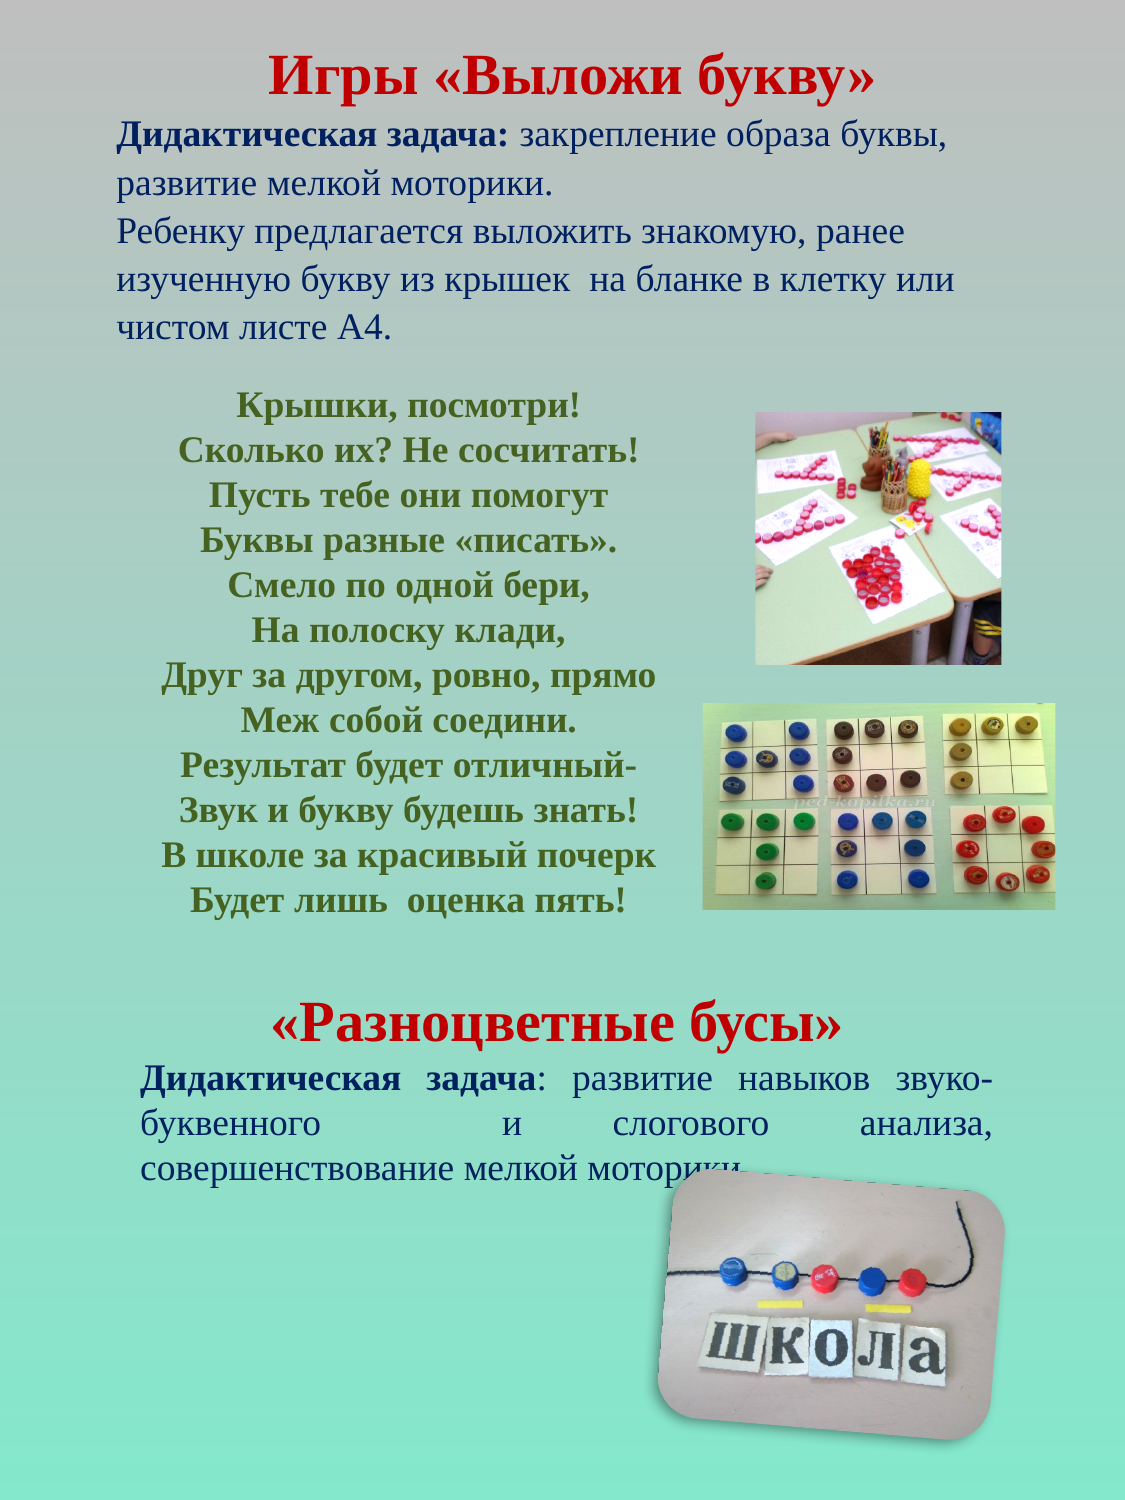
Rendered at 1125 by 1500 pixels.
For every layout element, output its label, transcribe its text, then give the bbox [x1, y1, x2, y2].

text_box Крышки, посмотри! Сколько их? Не сосчитать! Пусть тебе они помогут Буквы разные «писать». Смело по одной бери, На полоску клади, Друг за другом, ровно, прямо Меж собой соедини. Результат будет отличный- Звук и букву будешь знать! В школе за красивый почерк Будет лишь оценка пять! [112, 369, 706, 930]
text_box Игры «Выложи букву» Дидактическая задача: закрепление образа буквы, развитие мелкой моторики. Ребенку предлагается выложить знакомую, ранее изученную букву из крышек на бланке в клетку или чистом листе А4. [101, 24, 1009, 355]
picture [755, 412, 1002, 665]
text_box «Разноцветные бусы» Дидактическая задача: развитие навыков звуко- буквенного и слогового анализа, совершенствование мелкой моторики. [125, 975, 1009, 1196]
picture [702, 702, 1056, 910]
picture [658, 1169, 1005, 1440]
